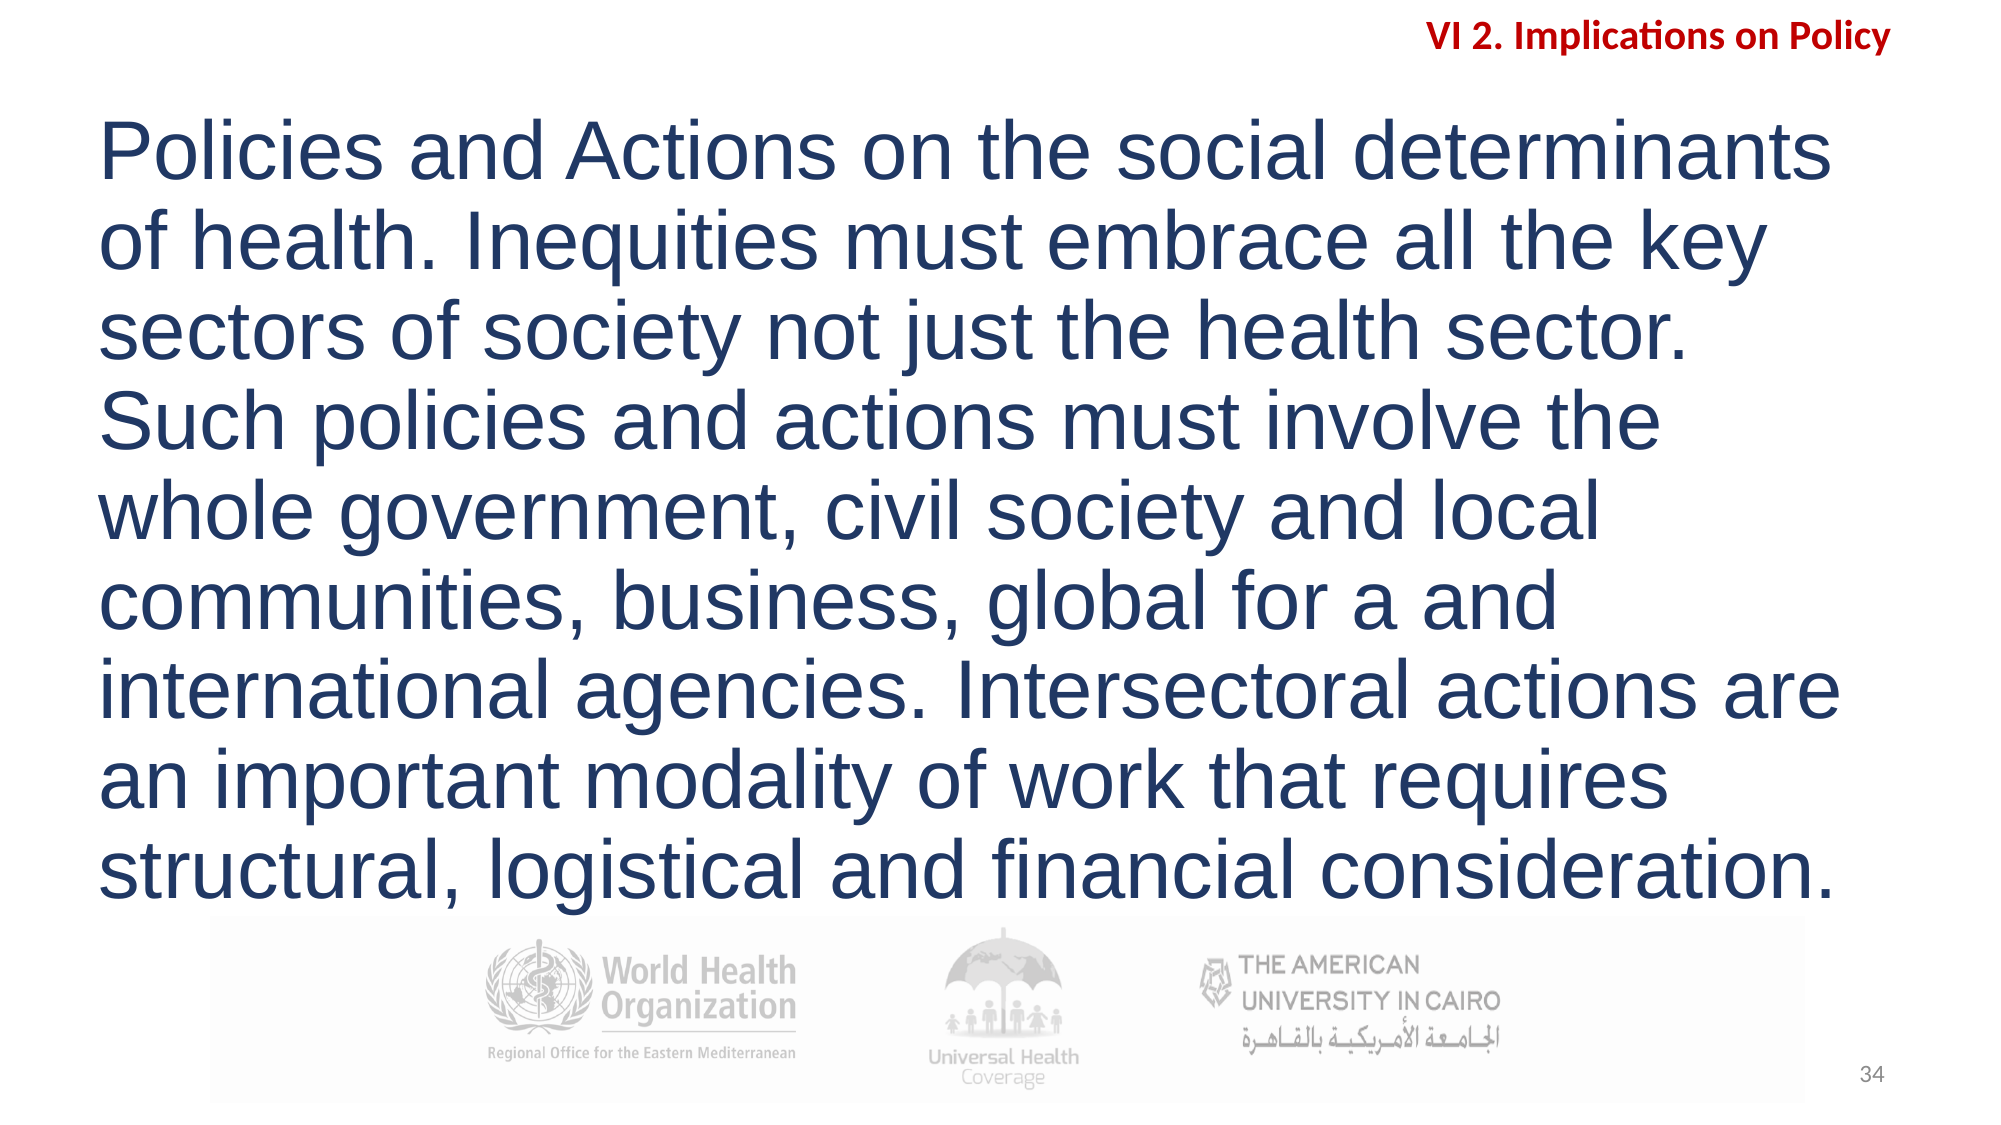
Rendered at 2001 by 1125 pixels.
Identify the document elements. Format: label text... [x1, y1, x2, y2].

slide_number 34 [1433, 1042, 1900, 1103]
text_box VI 2. Implications on Policy [1411, 0, 1963, 65]
list Policies and Actions on the social determinants of health. Inequities must embrace all the key sectors of society not just the health sector. Such policies and actions must involve the whole government, civil society and local communities, business, global for a and international agencies. Intersectoral actions are an important modality of work that requires structural, logistical and financial consideration. [83, 99, 1900, 1005]
